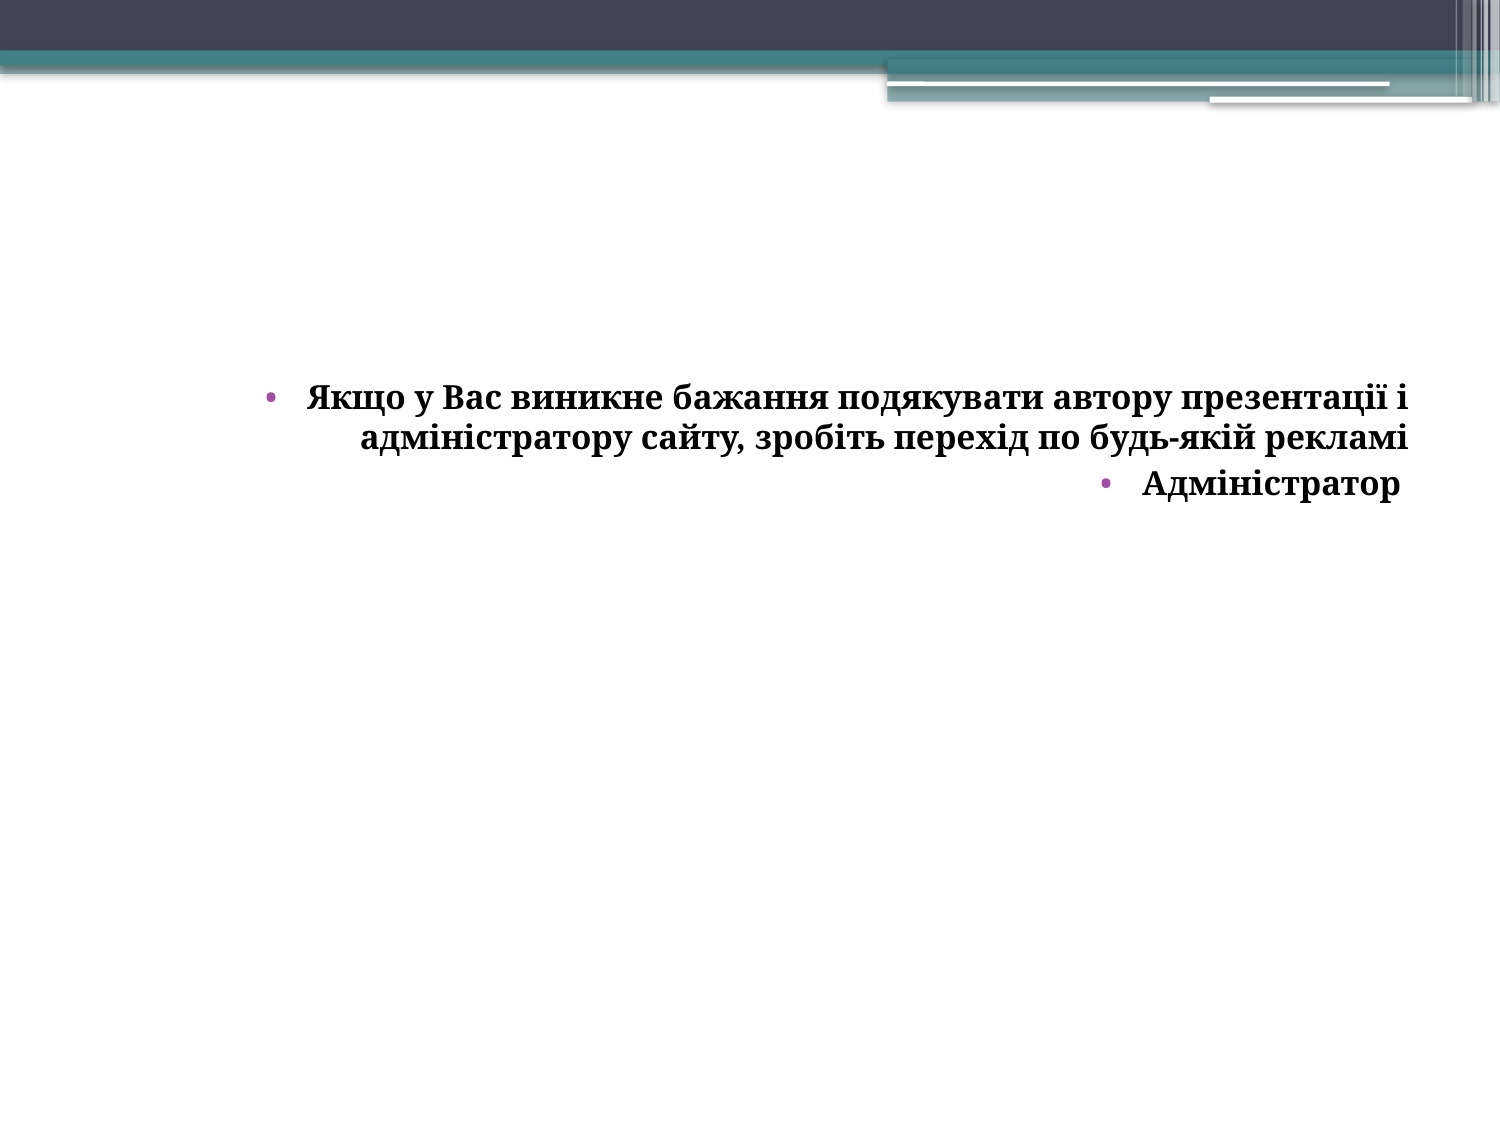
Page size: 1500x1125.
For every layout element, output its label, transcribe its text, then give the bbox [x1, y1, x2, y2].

list Якщо у Вас виникне бажання подякувати автору презентації і адміністратору сайту, зробіть перехід по будь-якій рекламі Адміністратор [75, 368, 1425, 1079]
